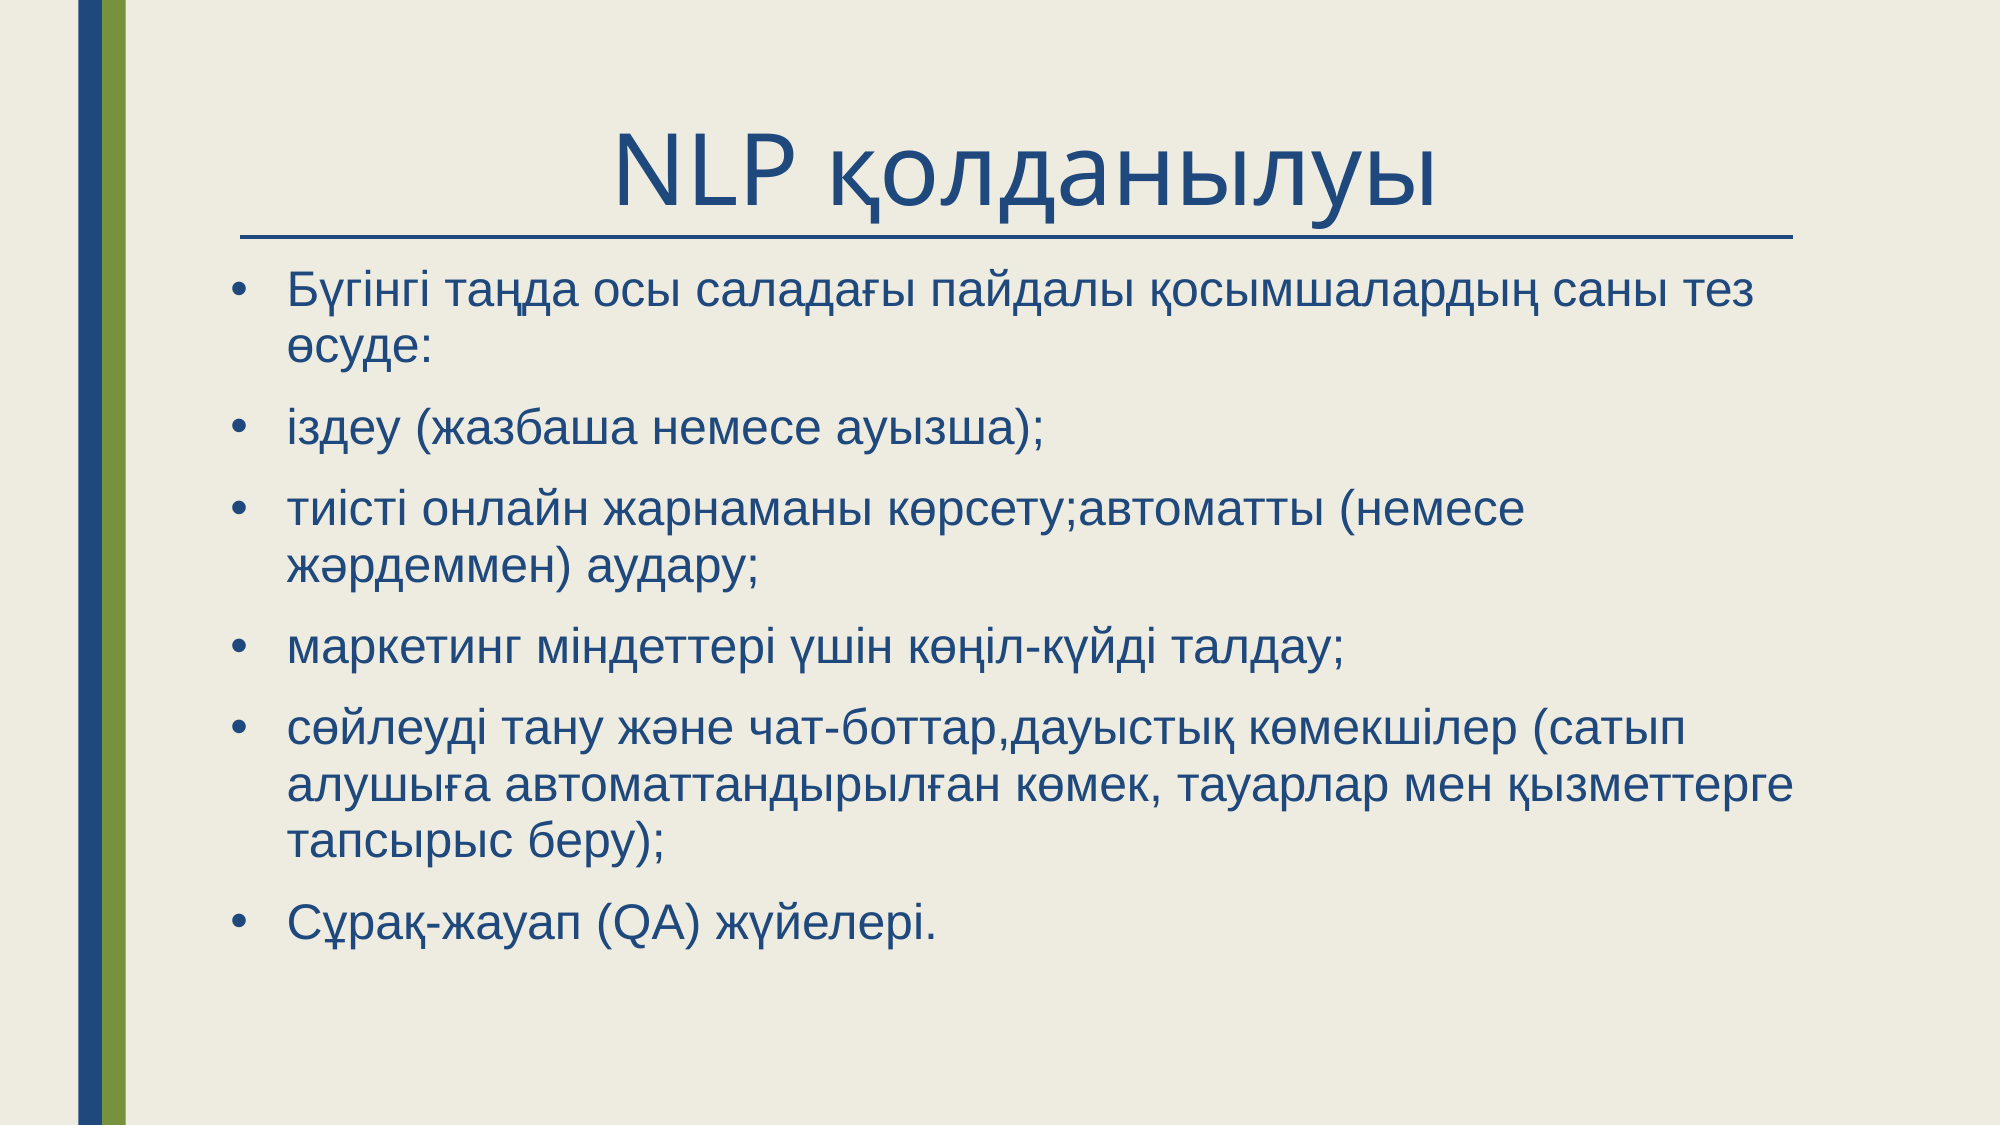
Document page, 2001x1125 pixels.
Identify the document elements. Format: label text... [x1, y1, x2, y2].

title NLP қолданылуы [225, 112, 1800, 231]
list Бүгінгі таңда осы саладағы пайдалы қосымшалардың саны тез өсуде: іздеу (жазбаша немесе ауызша); тиісті онлайн жарнаманы көрсету;автоматты (немесе жәрдеммен) аудару; маркетинг міндеттері үшін көңіл-күйді талдау; сөйлеуді тану және чат-боттар,дауыстық көмекшілер (сатып алушыға автоматтандырылған көмек, тауарлар мен қызметтерге тапсырыс беру); Сұрақ-жауап (QA) жүйелері. [215, 253, 1841, 1012]
